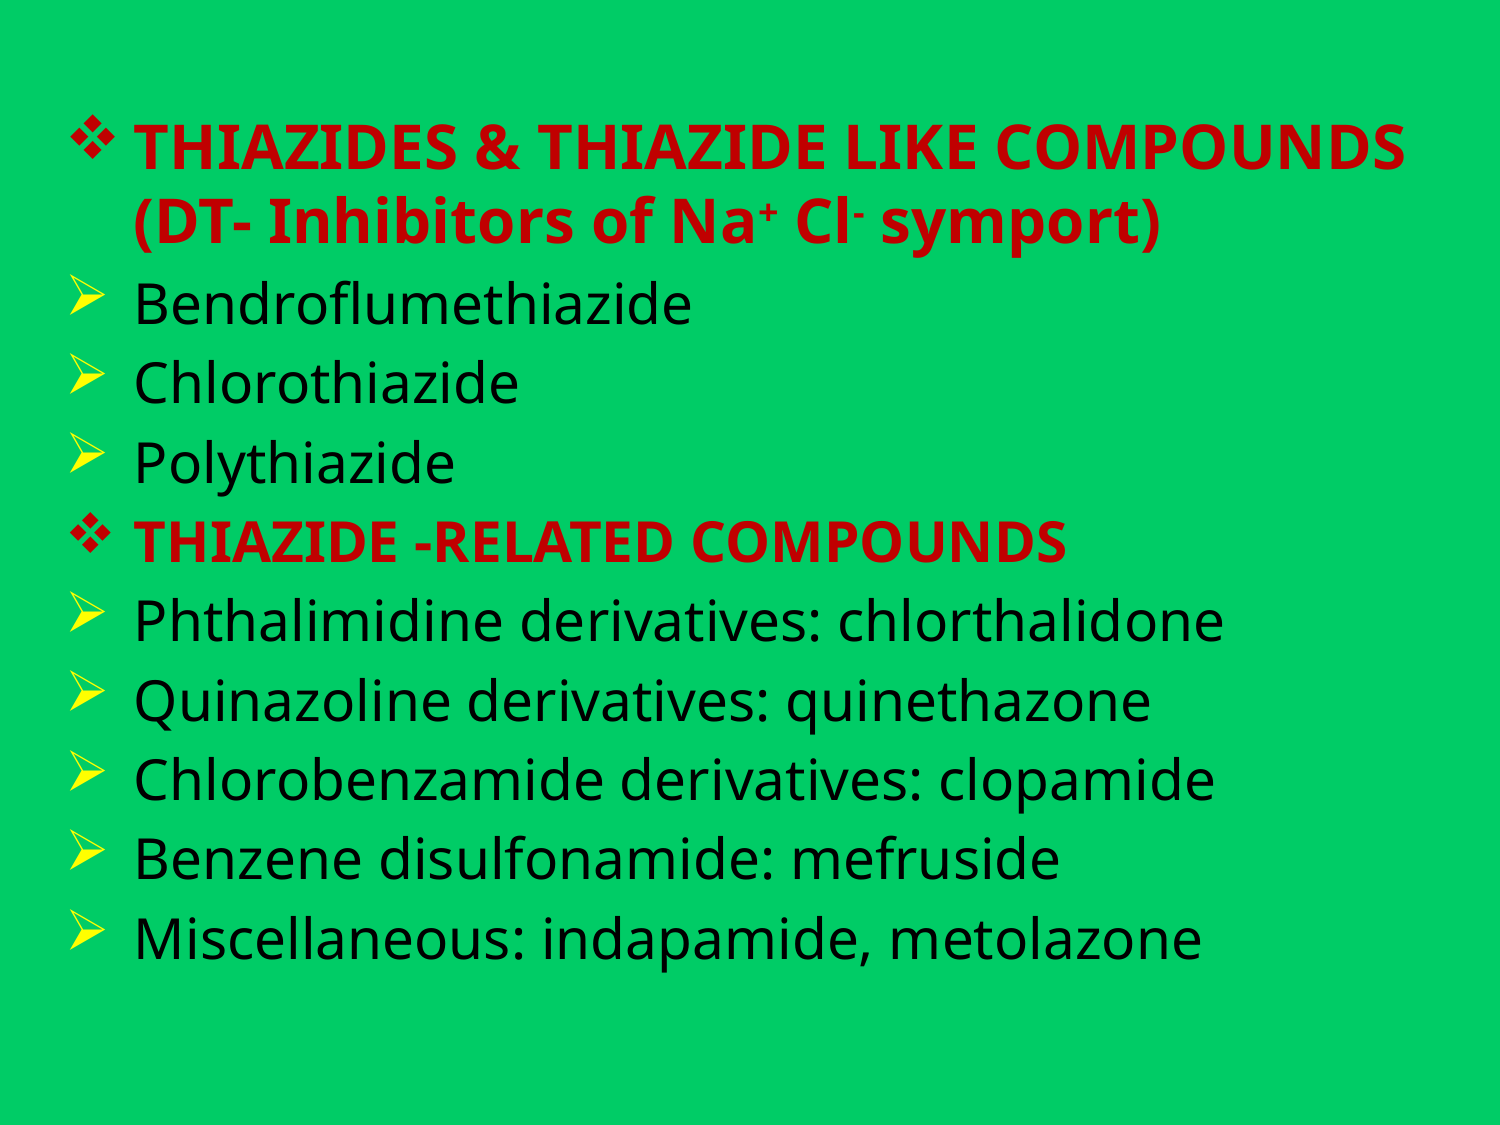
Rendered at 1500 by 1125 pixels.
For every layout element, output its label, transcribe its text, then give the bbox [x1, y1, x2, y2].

list THIAZIDES & THIAZIDE LIKE COMPOUNDS (DT- Inhibitors of Na+ Cl- symport) Bendroflumethiazide Chlorothiazide Polythiazide THIAZIDE -RELATED COMPOUNDS Phthalimidine derivatives: chlorthalidone Quinazoline derivatives: quinethazone Chlorobenzamide derivatives: clopamide Benzene disulfonamide: mefruside Miscellaneous: indapamide, metolazone [50, 99, 1425, 1005]
